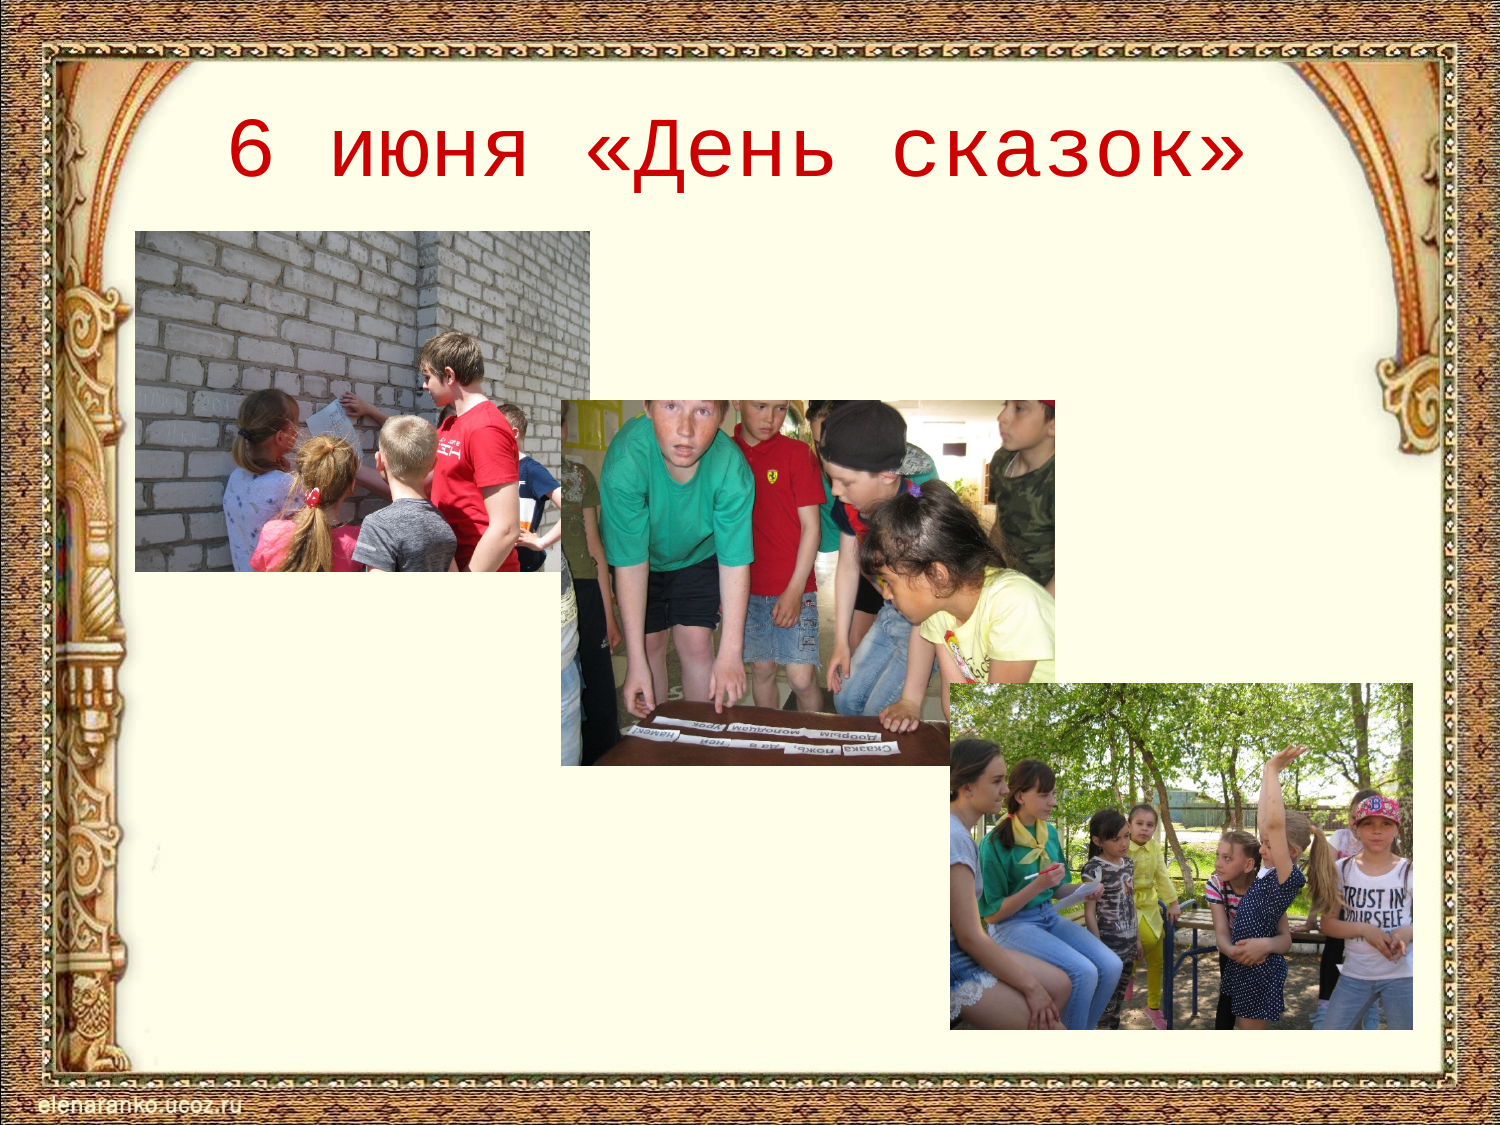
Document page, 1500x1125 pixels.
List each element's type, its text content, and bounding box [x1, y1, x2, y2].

title 6 июня «День сказок» [194, 78, 1282, 206]
text_box [595, 255, 1365, 681]
text_box [147, 580, 947, 1035]
picture [0, 0, 1500, 1125]
